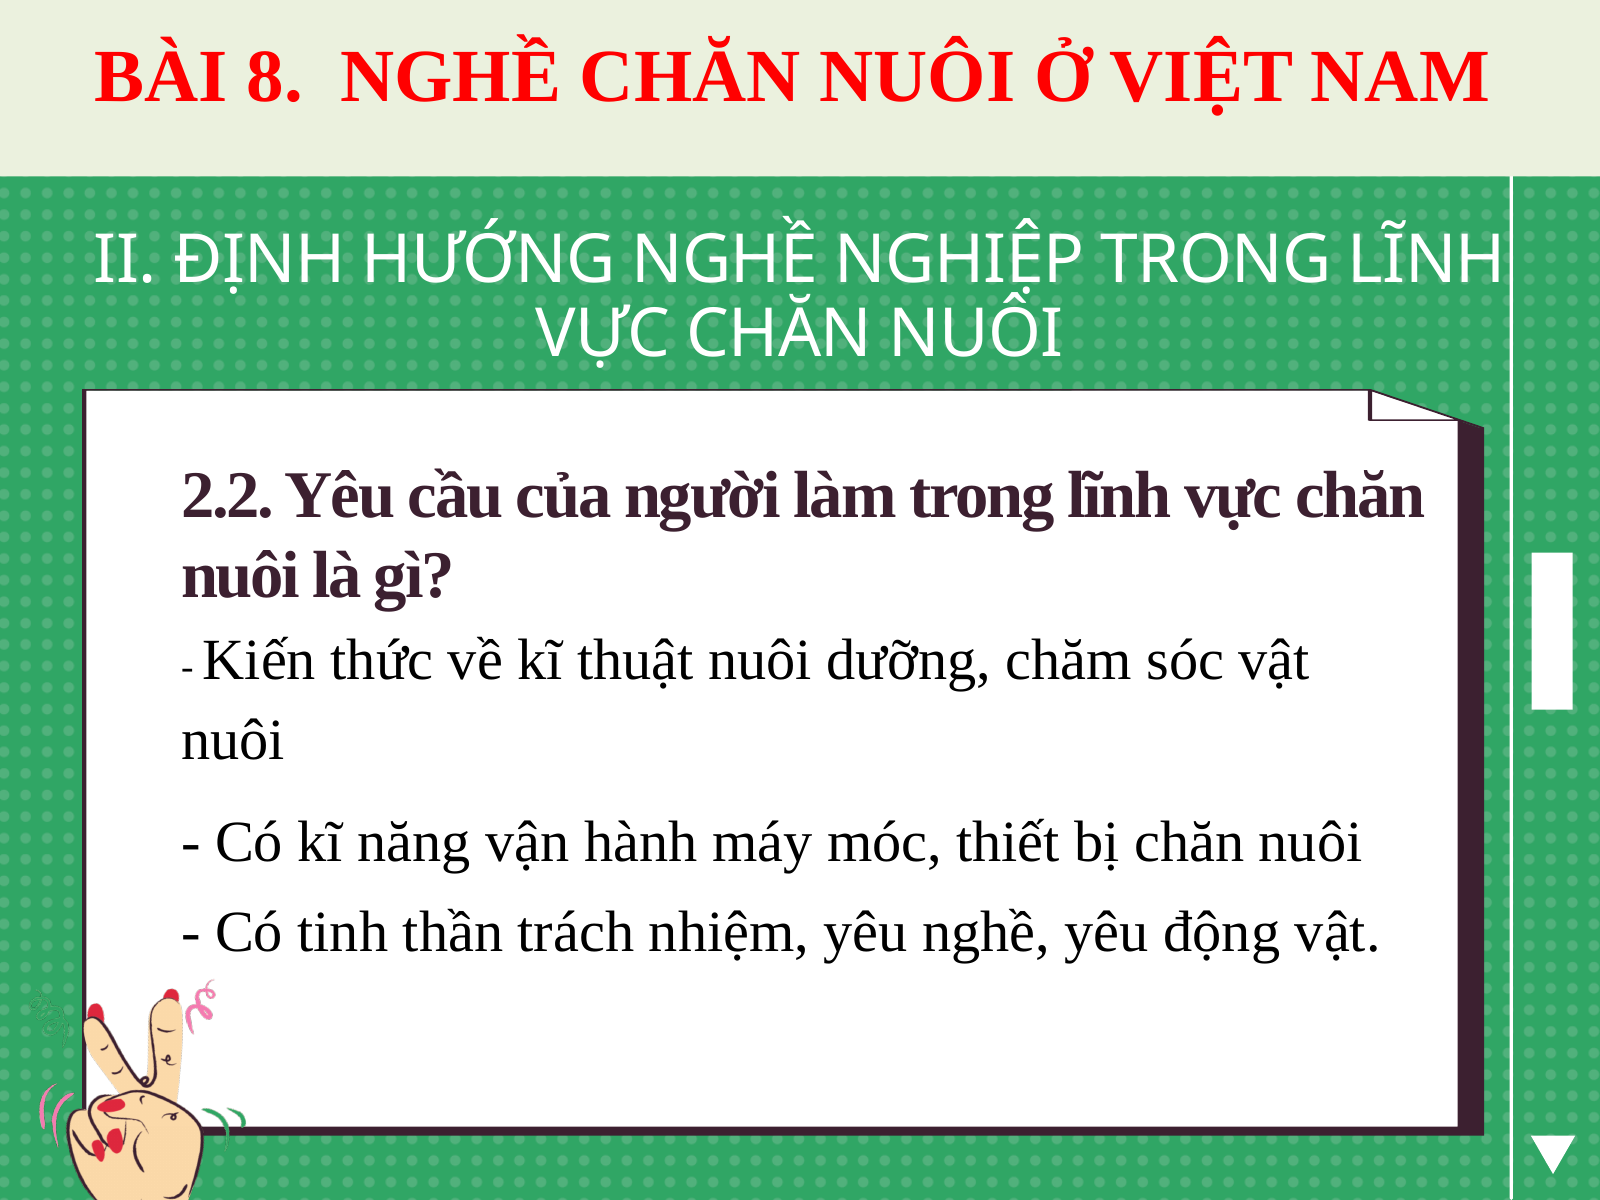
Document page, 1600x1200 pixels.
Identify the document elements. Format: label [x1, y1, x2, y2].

picture [0, 177, 1600, 1200]
text_box [0, 0, 1600, 177]
text_box [1530, 1135, 1576, 1175]
text_box [81, 388, 1485, 1136]
